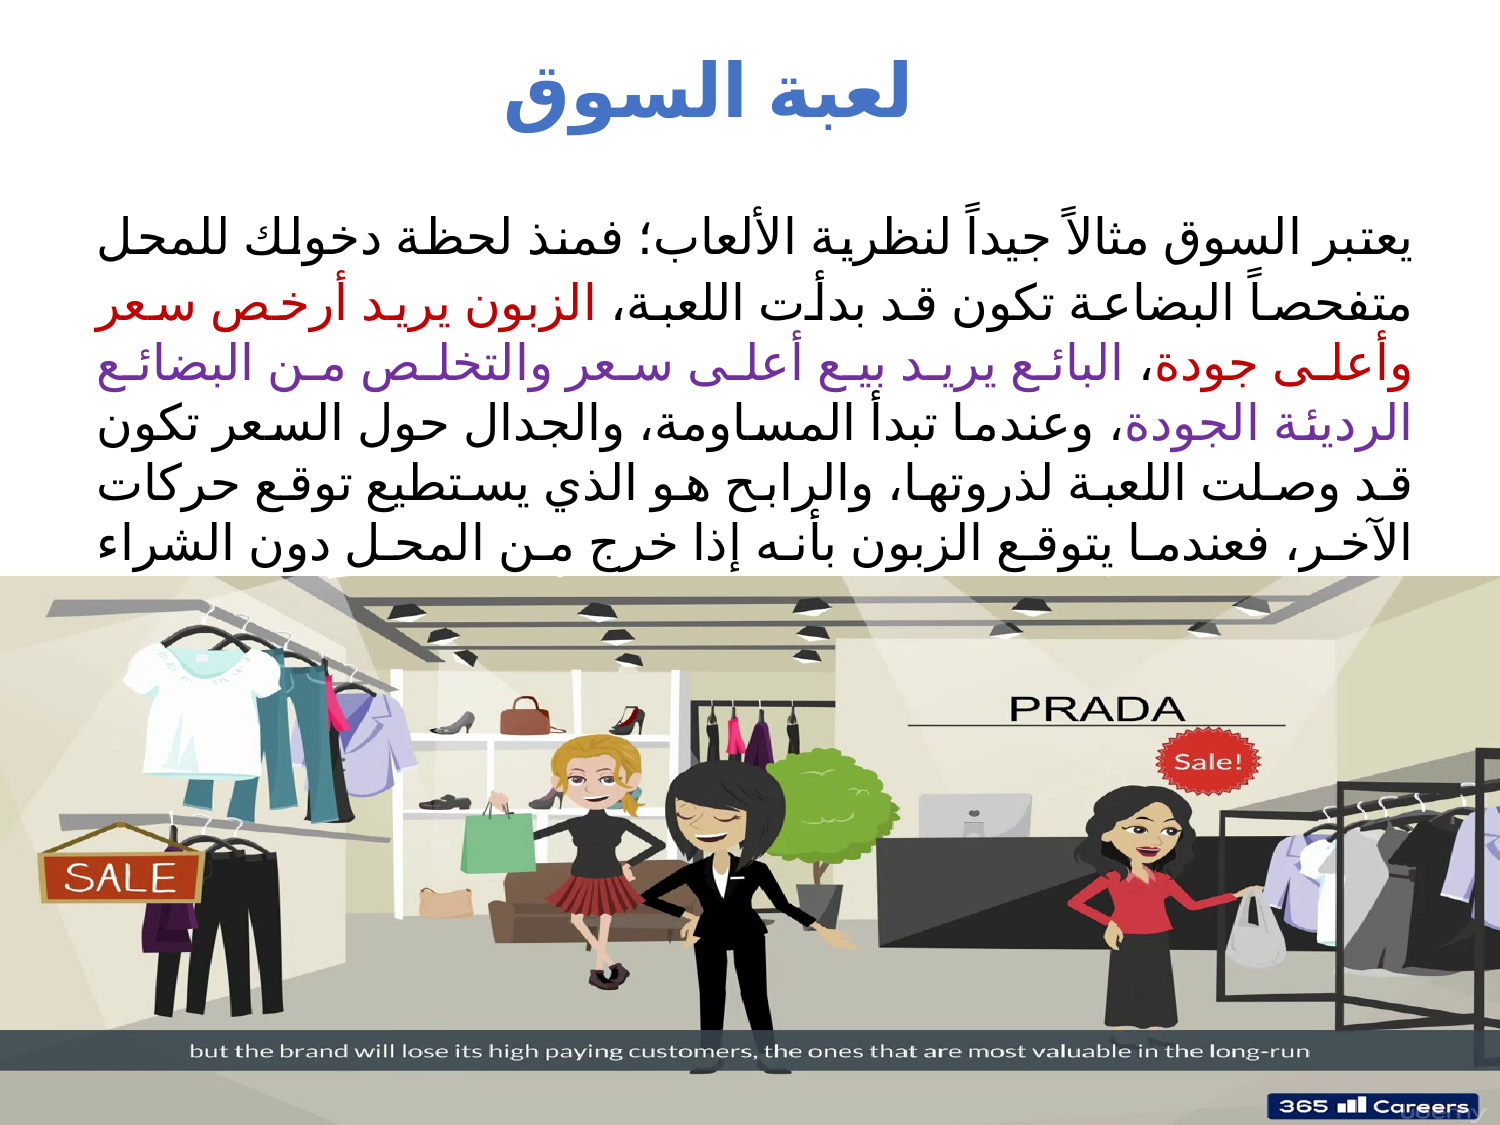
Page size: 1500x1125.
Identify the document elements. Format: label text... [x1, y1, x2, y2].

text_box لعبة السوق [210, 35, 1207, 140]
picture [0, 576, 1500, 1125]
text_box يعتبر السوق مثالاً جيداً لنظرية الألعاب؛ فمنذ لحظة دخولك للمحل متفحصاً البضاعة تكون قد بدأت اللعبة، الزبون يريد أرخص سعر وأعلى جودة، البائع يريد بيع أعلى سعر والتخلص من البضائع الرديئة الجودة، وعندما تبدأ المساومة، والجدال حول السعر تكون قد وصلت اللعبة لذروتها، والرابح هو الذي يستطيع توقع حركات الآخر، فعندما يتوقع الزبون بأنه إذا خرج من المحل دون الشراء سيجري وراءه البائع فسيكون هو الرابح إن صح توقعه وخاسر إن لم يصح. [81, 137, 1429, 576]
